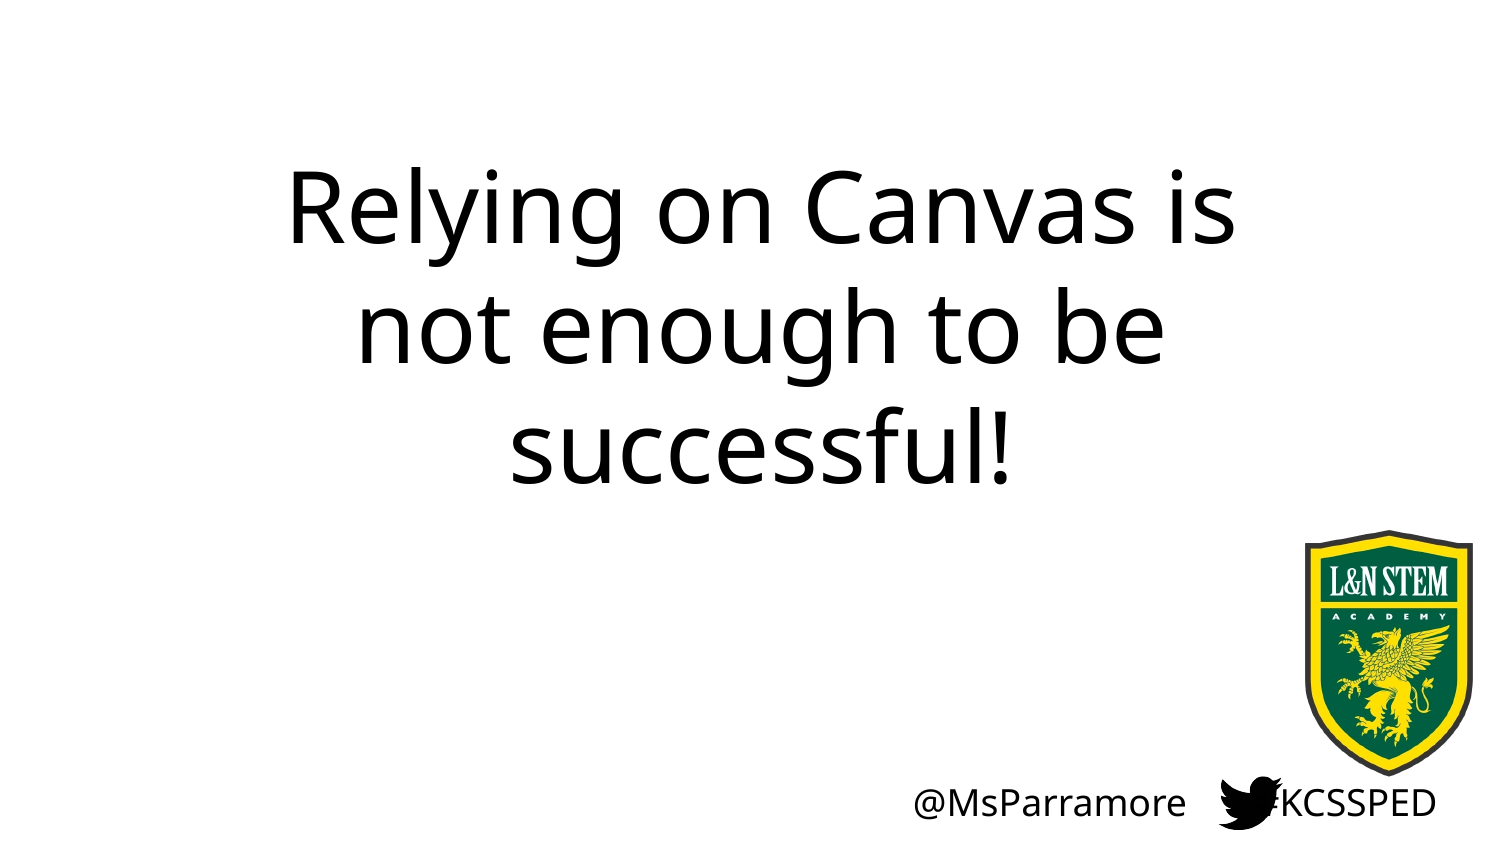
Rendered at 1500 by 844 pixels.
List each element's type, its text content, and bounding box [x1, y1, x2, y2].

text_box Relying on Canvas is not enough to be successful! [214, 128, 1310, 396]
text_box [477, 410, 1335, 484]
picture [1218, 770, 1283, 836]
picture [1294, 528, 1483, 781]
text_box [550, 419, 1408, 520]
